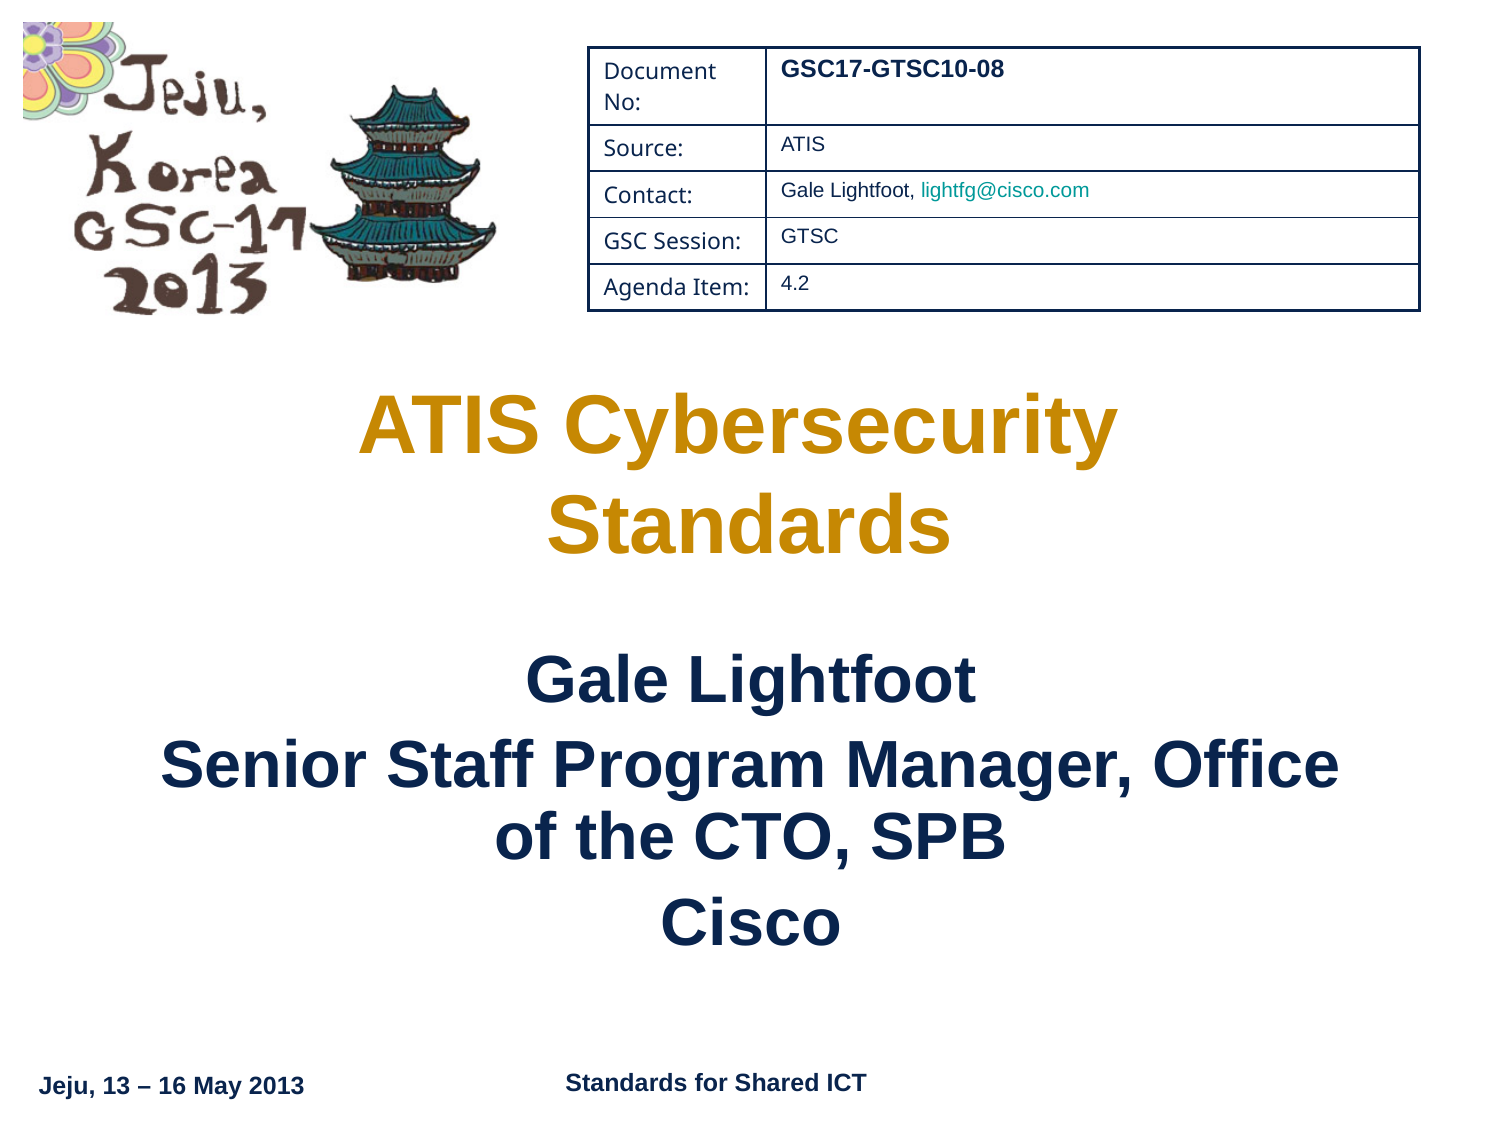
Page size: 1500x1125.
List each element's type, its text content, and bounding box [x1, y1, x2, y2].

picture [23, 22, 502, 338]
table_cell GSC Session: [590, 218, 765, 263]
table_cell Agenda Item: [590, 265, 765, 309]
title ATIS Cybersecurity Standards [112, 349, 1388, 591]
table_cell Gale Lightfoot, lightfg@cisco.com [767, 172, 1418, 217]
table_cell GTSC [767, 218, 1418, 263]
table_cell ATIS [767, 126, 1418, 170]
table_header GSC17-GTSC10-08 [767, 49, 1418, 124]
table_cell 4.2 [767, 265, 1418, 309]
table_header Document No: [590, 49, 765, 124]
subtitle Gale Lightfoot Senior Staff Program Manager, Office of the CTO, SPB Cisco [138, 637, 1365, 925]
table_cell Contact: [590, 172, 765, 217]
table_cell Source: [590, 126, 765, 170]
